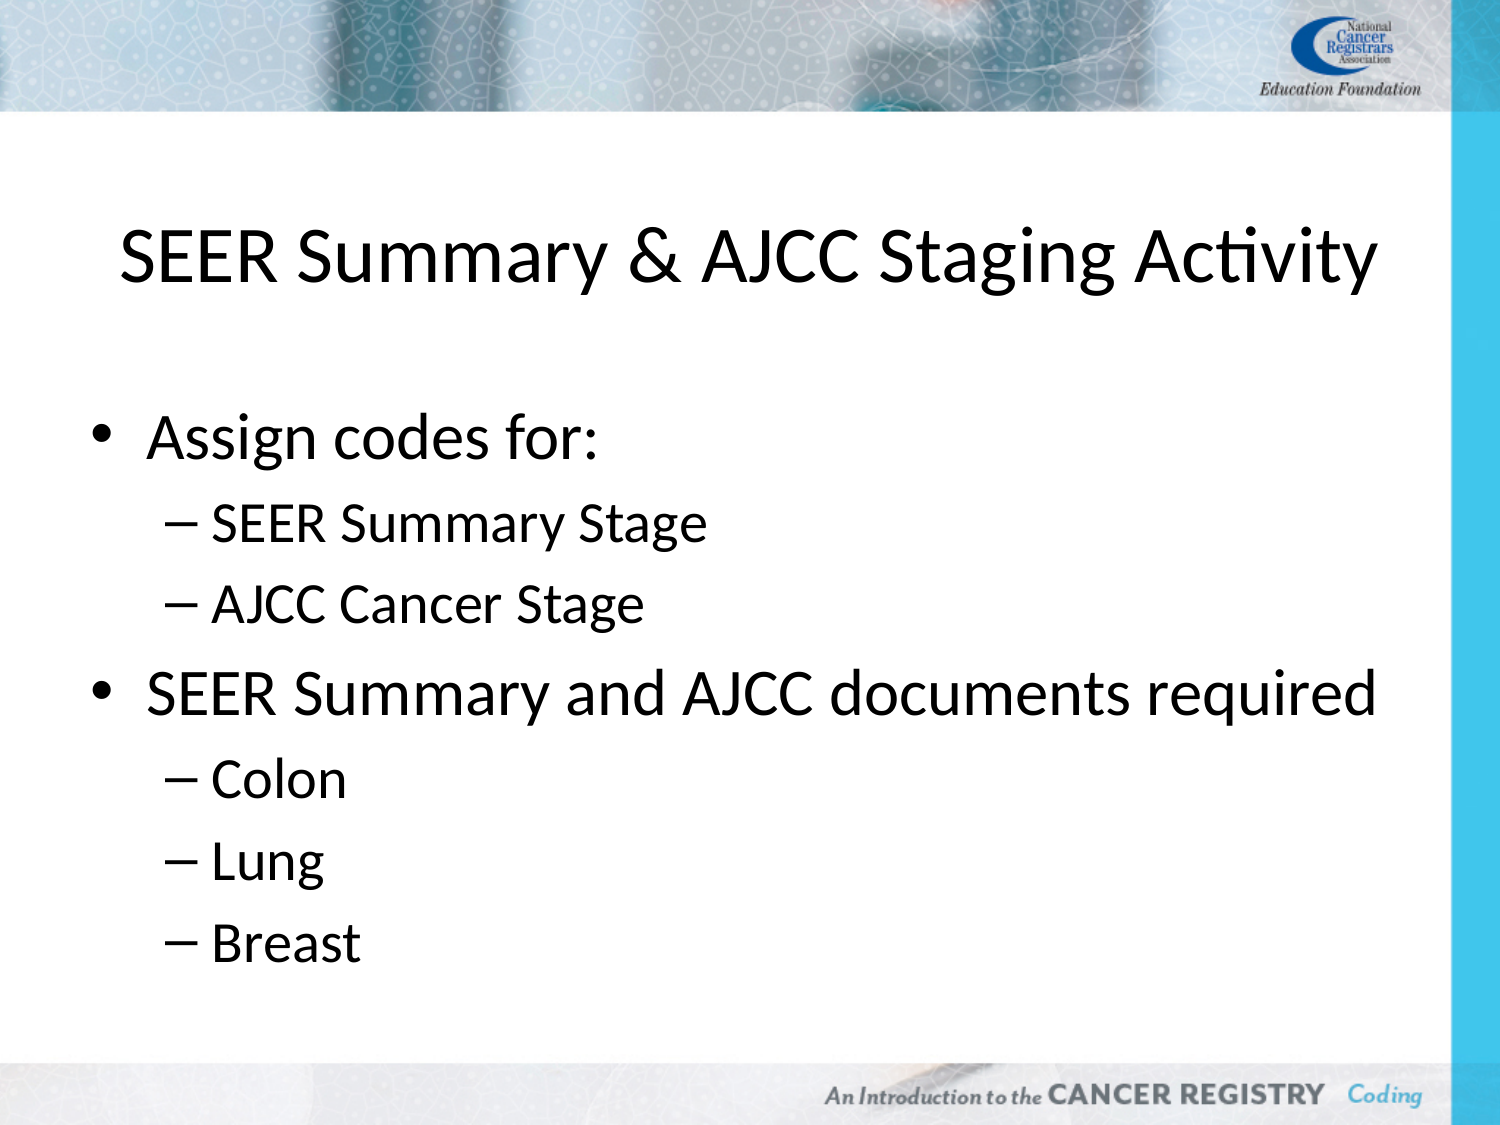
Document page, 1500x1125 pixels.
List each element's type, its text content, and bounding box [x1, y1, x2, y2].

title SEER Summary & AJCC Staging Activity [75, 156, 1425, 345]
picture [0, 0, 1500, 1125]
list Assign codes for: SEER Summary Stage AJCC Cancer Stage SEER Summary and AJCC documents required Colon Lung Breast [75, 384, 1425, 1005]
